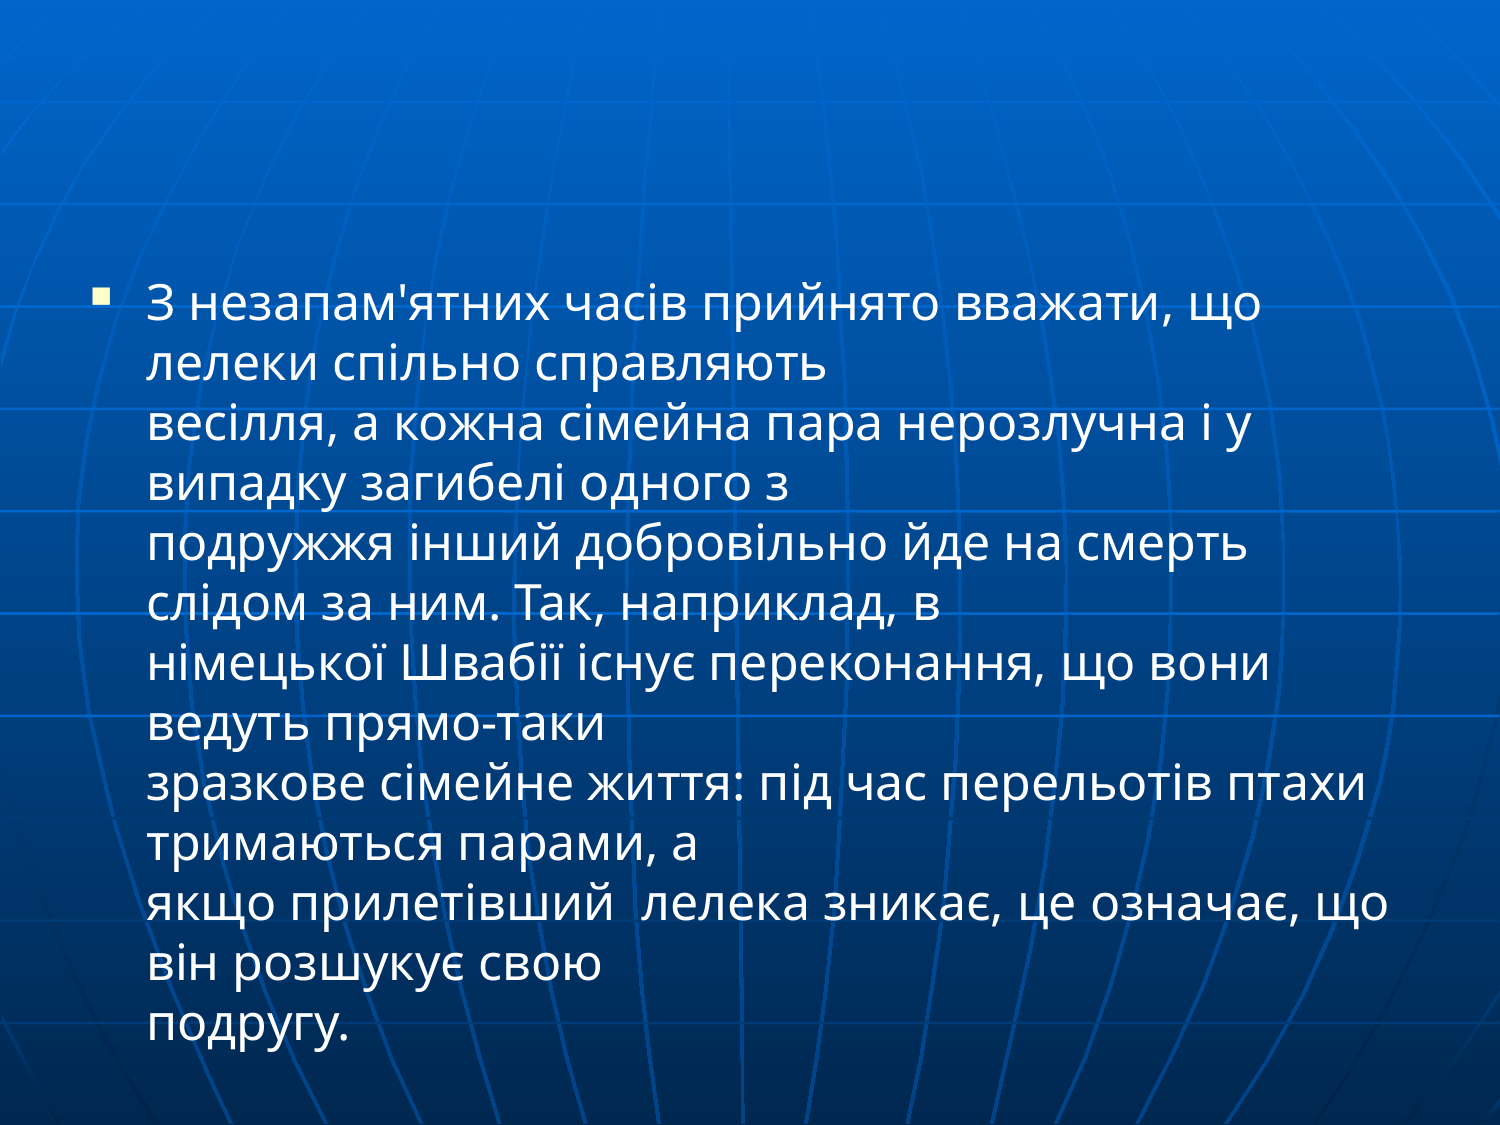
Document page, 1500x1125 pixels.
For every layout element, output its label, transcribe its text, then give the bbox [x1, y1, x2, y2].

list З незапам'ятних часів прийнято вважати, що лелеки спільно справляють весілля, а кожна сімейна пара нерозлучна і у випадку загибелі одного з подружжя інший добровільно йде на смерть слідом за ним. Так, наприклад, в німецької Швабії існує переконання, що вони ведуть прямо-таки зразкове сімейне життя: під час перельотів птахи тримаються парами, а якщо прилетівший лелека зникає, це означає, що він розшукує свою подругу. [74, 262, 1426, 1006]
